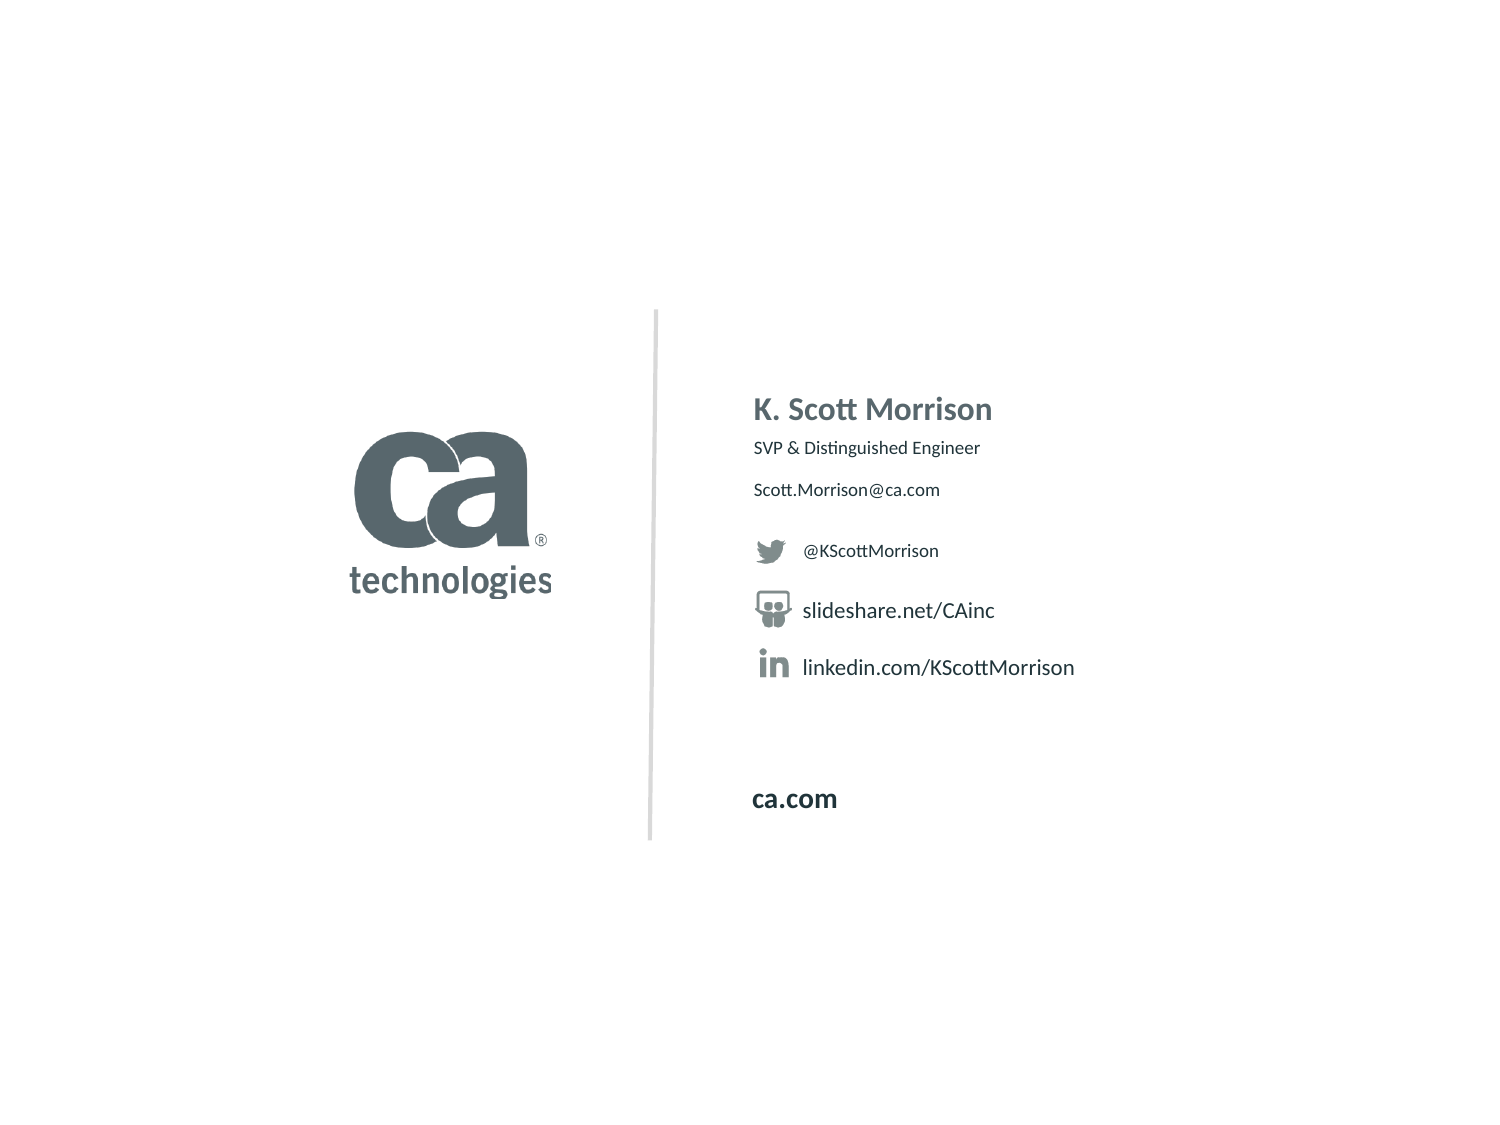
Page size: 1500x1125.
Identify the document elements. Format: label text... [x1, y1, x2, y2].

list linkedin.com/KScottMorrison [802, 642, 1325, 683]
list Scott.Morrison@ca.com [753, 467, 1276, 508]
list ca.com [752, 754, 953, 800]
list @KScottMorrison [802, 528, 1325, 569]
list SVP & Distinguished Engineer [753, 426, 1276, 467]
list K. Scott Morrison [753, 367, 1279, 417]
list slideshare.net/CAinc [802, 585, 1325, 626]
